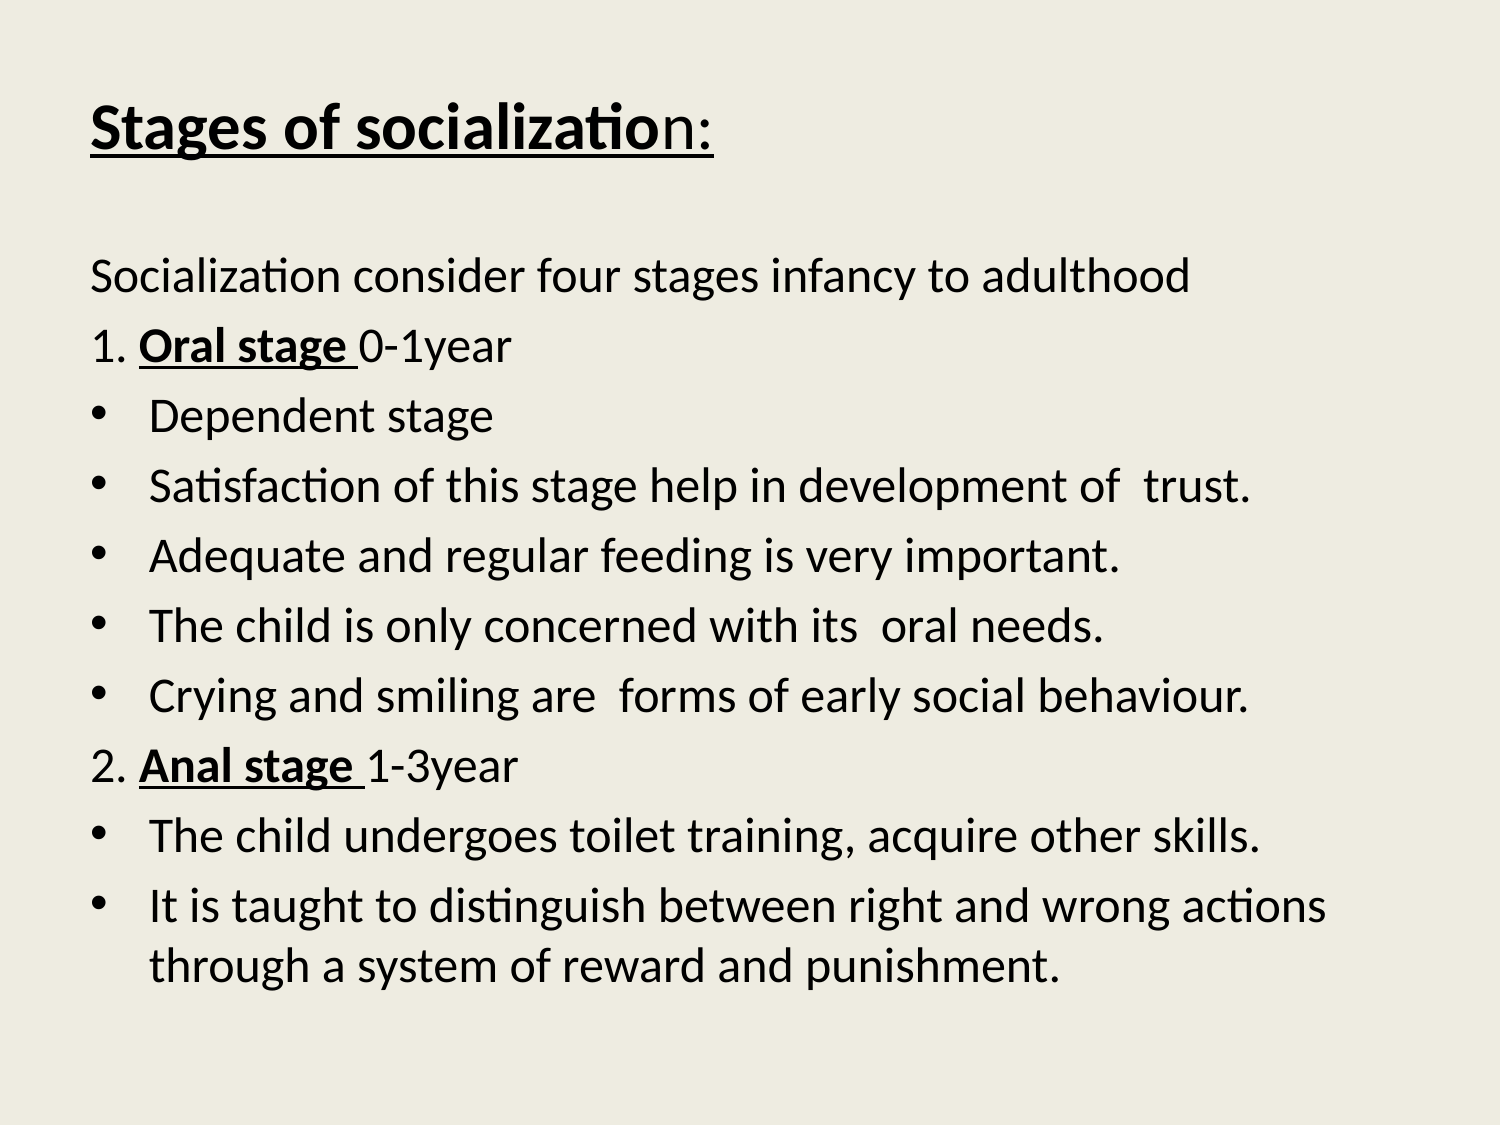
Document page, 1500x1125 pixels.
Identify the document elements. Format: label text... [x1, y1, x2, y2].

list Stages of socialization: Socialization consider four stages infancy to adulthood 1. Oral stage 0-1year Dependent stage Satisfaction of this stage help in development of trust. Adequate and regular feeding is very important. The child is only concerned with its oral needs. Crying and smiling are forms of early social behaviour. 2. Anal stage 1-3year The child undergoes toilet training, acquire other skills. It is taught to distinguish between right and wrong actions through a system of reward and punishment. [75, 75, 1425, 1005]
